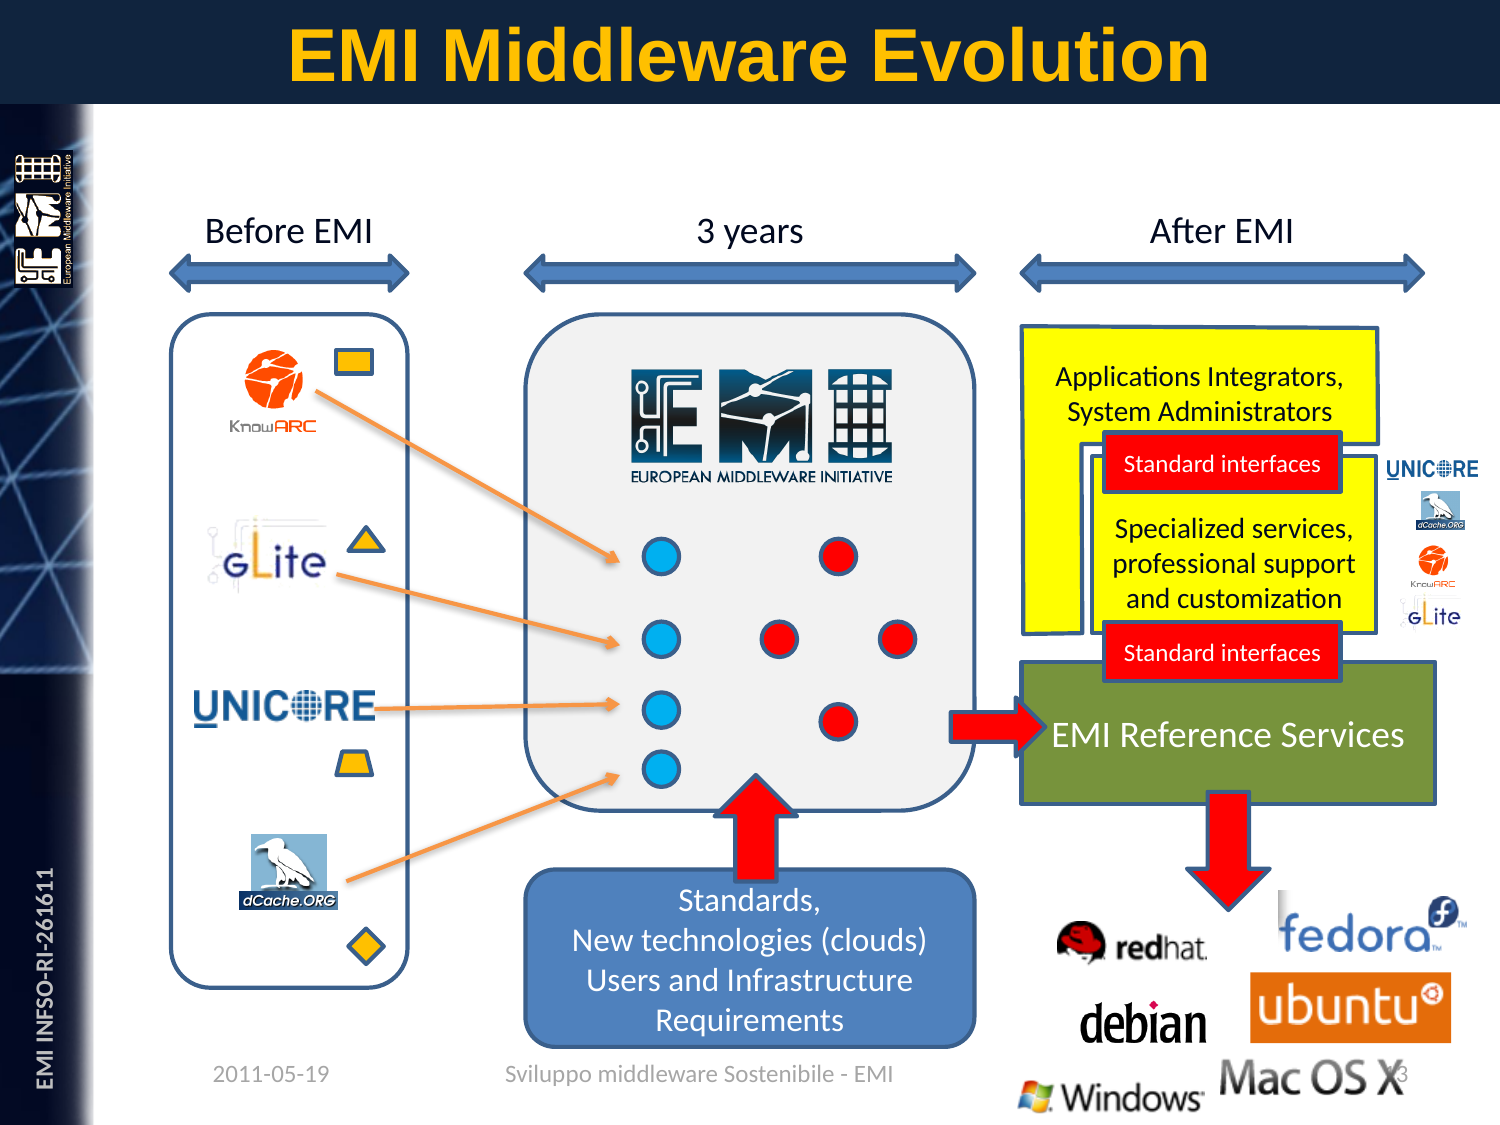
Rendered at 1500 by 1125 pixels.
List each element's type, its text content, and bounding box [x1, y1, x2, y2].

text_box Standard interfaces [1102, 430, 1343, 494]
text_box [877, 619, 918, 660]
text_box [712, 772, 800, 884]
picture [1411, 544, 1455, 587]
text_box [523, 312, 977, 813]
picture [194, 689, 375, 729]
slide_number 13 [1354, 1052, 1424, 1103]
picture [1277, 890, 1473, 967]
footer Sviluppo middleware Sostenibile - EMI [380, 1042, 1020, 1103]
text_box [1185, 789, 1272, 913]
text_box EMI Reference Services [1019, 660, 1437, 806]
picture [0, 105, 105, 1125]
text_box 3 years [523, 253, 977, 293]
picture [1411, 491, 1470, 539]
text_box Applications Integrators, System Administrators [1019, 324, 1381, 637]
picture [1056, 921, 1208, 971]
picture [1220, 1057, 1406, 1097]
text_box [641, 619, 682, 660]
text_box Standards, New technologies (clouds) Users and Infrastructure Requirements [523, 867, 977, 1049]
text_box [334, 749, 374, 778]
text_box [346, 774, 621, 882]
text_box [948, 695, 1048, 759]
text_box Before EMI [168, 253, 410, 293]
picture [1080, 999, 1207, 1043]
title EMI Middleware Evolution [0, 0, 1500, 105]
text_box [315, 390, 621, 563]
picture [572, 349, 949, 508]
text_box [334, 348, 374, 376]
text_box [818, 536, 859, 577]
picture [229, 833, 347, 929]
text_box [641, 749, 682, 789]
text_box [374, 703, 621, 710]
text_box [346, 926, 386, 967]
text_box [336, 573, 621, 646]
text_box After EMI [1019, 253, 1426, 293]
picture [229, 349, 316, 432]
picture [1016, 1071, 1205, 1125]
text_box [759, 619, 800, 660]
text_box Specialized services, professional support and customization [1090, 454, 1378, 635]
text_box [641, 536, 682, 577]
picture [1399, 592, 1462, 634]
picture [1387, 460, 1478, 480]
picture [206, 515, 330, 597]
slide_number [197, 1042, 369, 1103]
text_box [1250, 972, 1452, 1044]
text_box [818, 702, 859, 742]
text_box [641, 690, 682, 730]
text_box [168, 312, 410, 990]
text_box Standard interfaces [1102, 620, 1343, 683]
